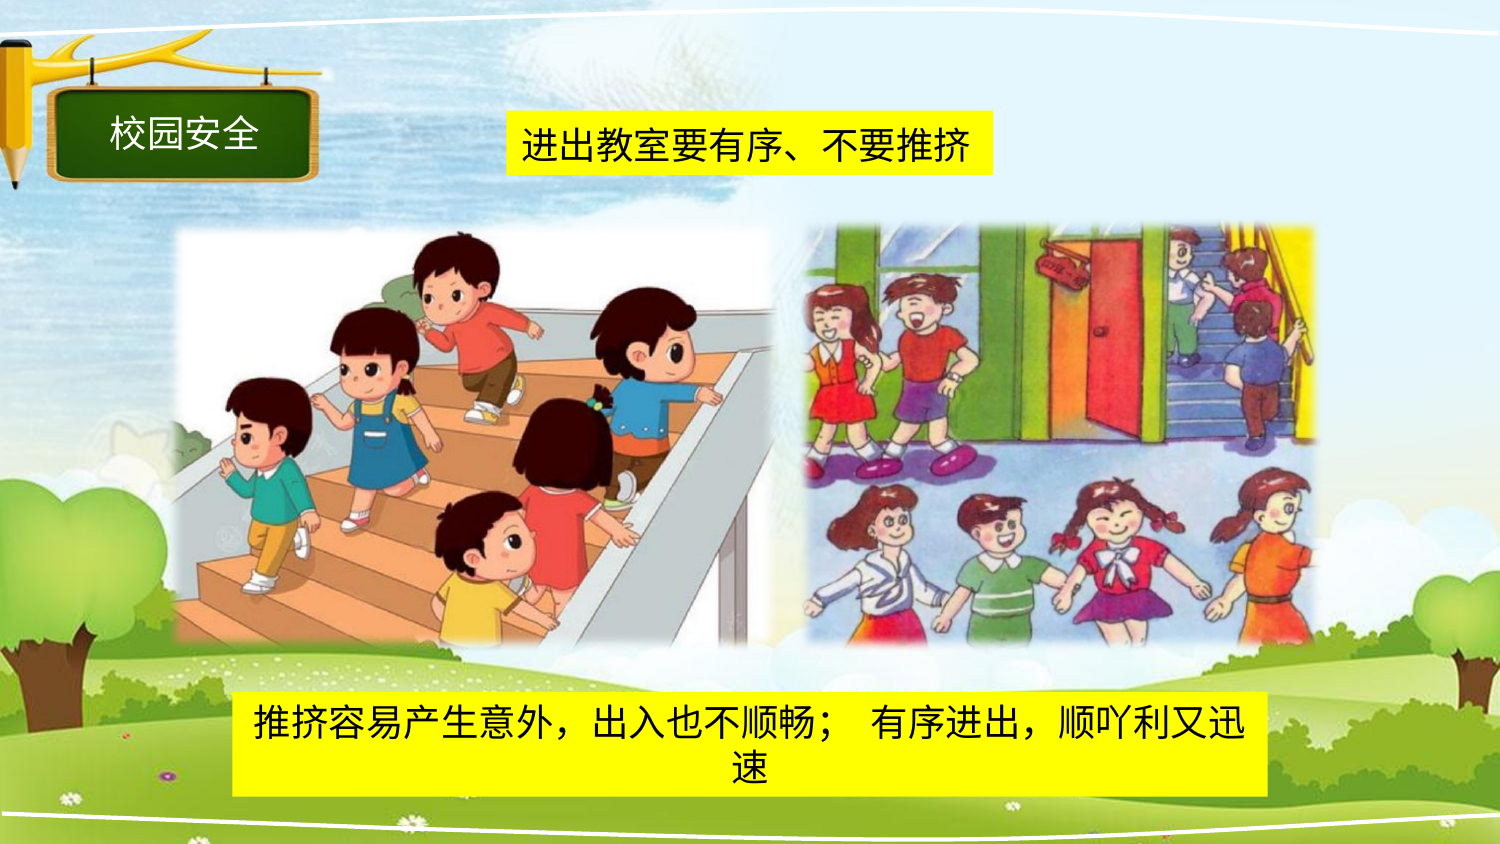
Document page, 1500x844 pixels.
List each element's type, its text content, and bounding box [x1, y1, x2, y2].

text_box 推挤容易产生意外，出入也不顺畅； 有序进出，顺吖利又迅速 [232, 691, 1268, 797]
picture [0, 0, 1500, 844]
text_box 进出教室要有序、不要推挤 [506, 110, 994, 175]
text_box 校园安全 [94, 103, 275, 163]
